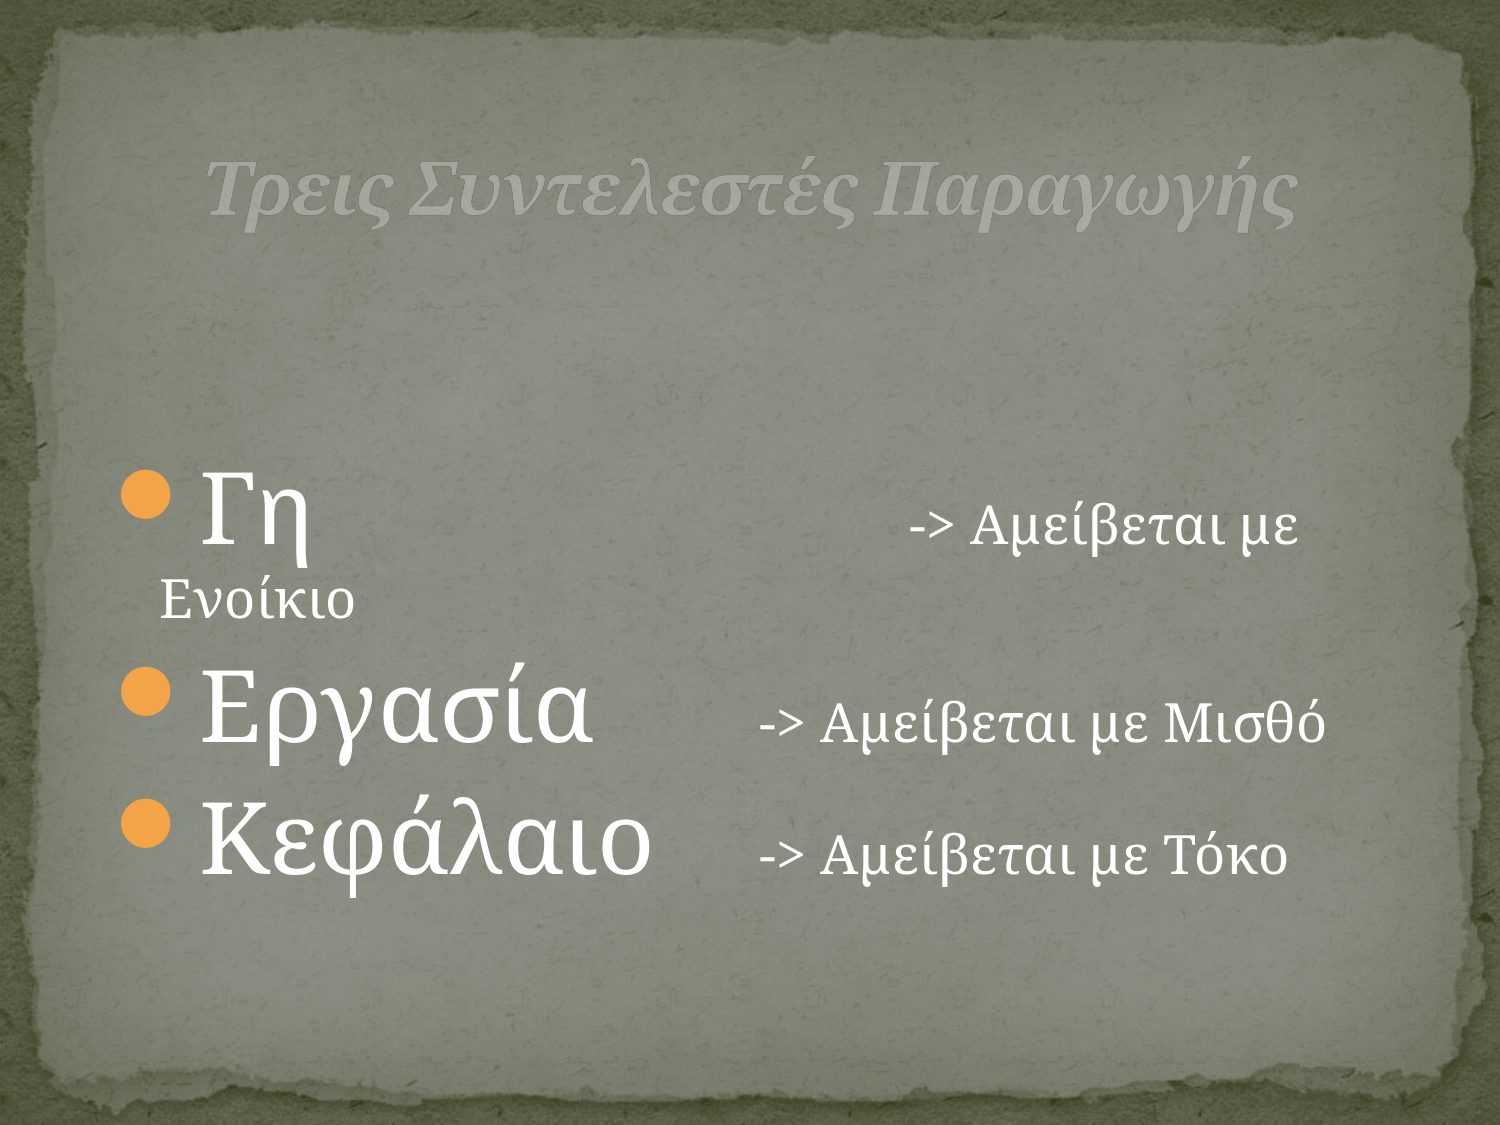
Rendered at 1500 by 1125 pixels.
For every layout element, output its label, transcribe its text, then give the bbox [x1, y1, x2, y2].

title Τρεις Συντελεστές Παραγωγής [74, 37, 1425, 238]
list Γη -> Αμείβεται με Ενοίκιο Εργασία -> Αμείβεται με Μισθό Κεφάλαιο -> Αμείβεται με Τόκο [99, 437, 1450, 913]
